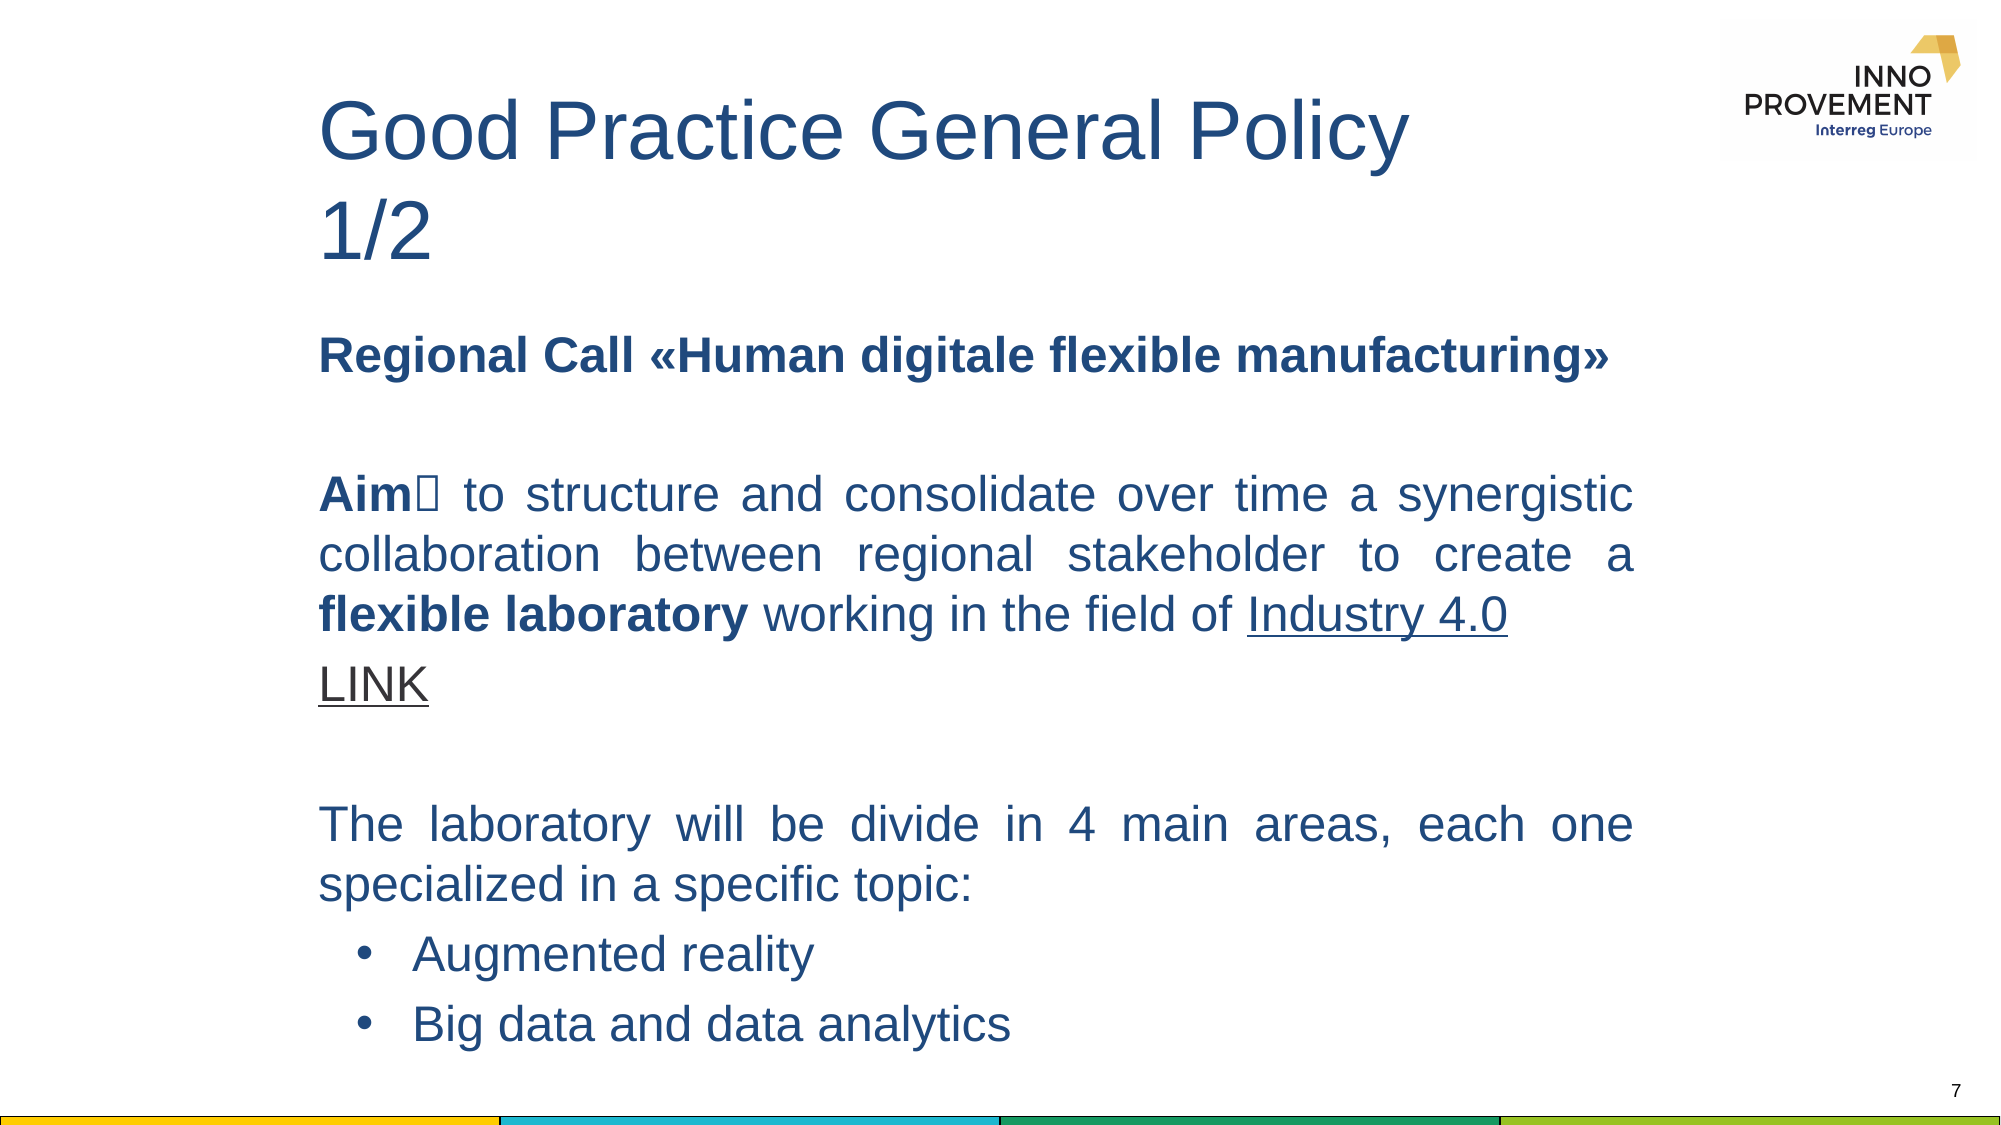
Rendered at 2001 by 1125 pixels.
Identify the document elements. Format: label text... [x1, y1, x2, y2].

title Good Practice General Policy 1/2 [303, 84, 1654, 269]
list Regional Call «Human digitale flexible manufacturing» Aim to structure and consolidate over time a synergistic collaboration between regional stakeholder to create a flexible laboratory working in the field of Industry 4.0 LINK The laboratory will be divide in 4 main areas, each one specialized in a specific topic: Augmented reality Big data and data analytics [303, 314, 1650, 1125]
picture [1720, 19, 1977, 161]
